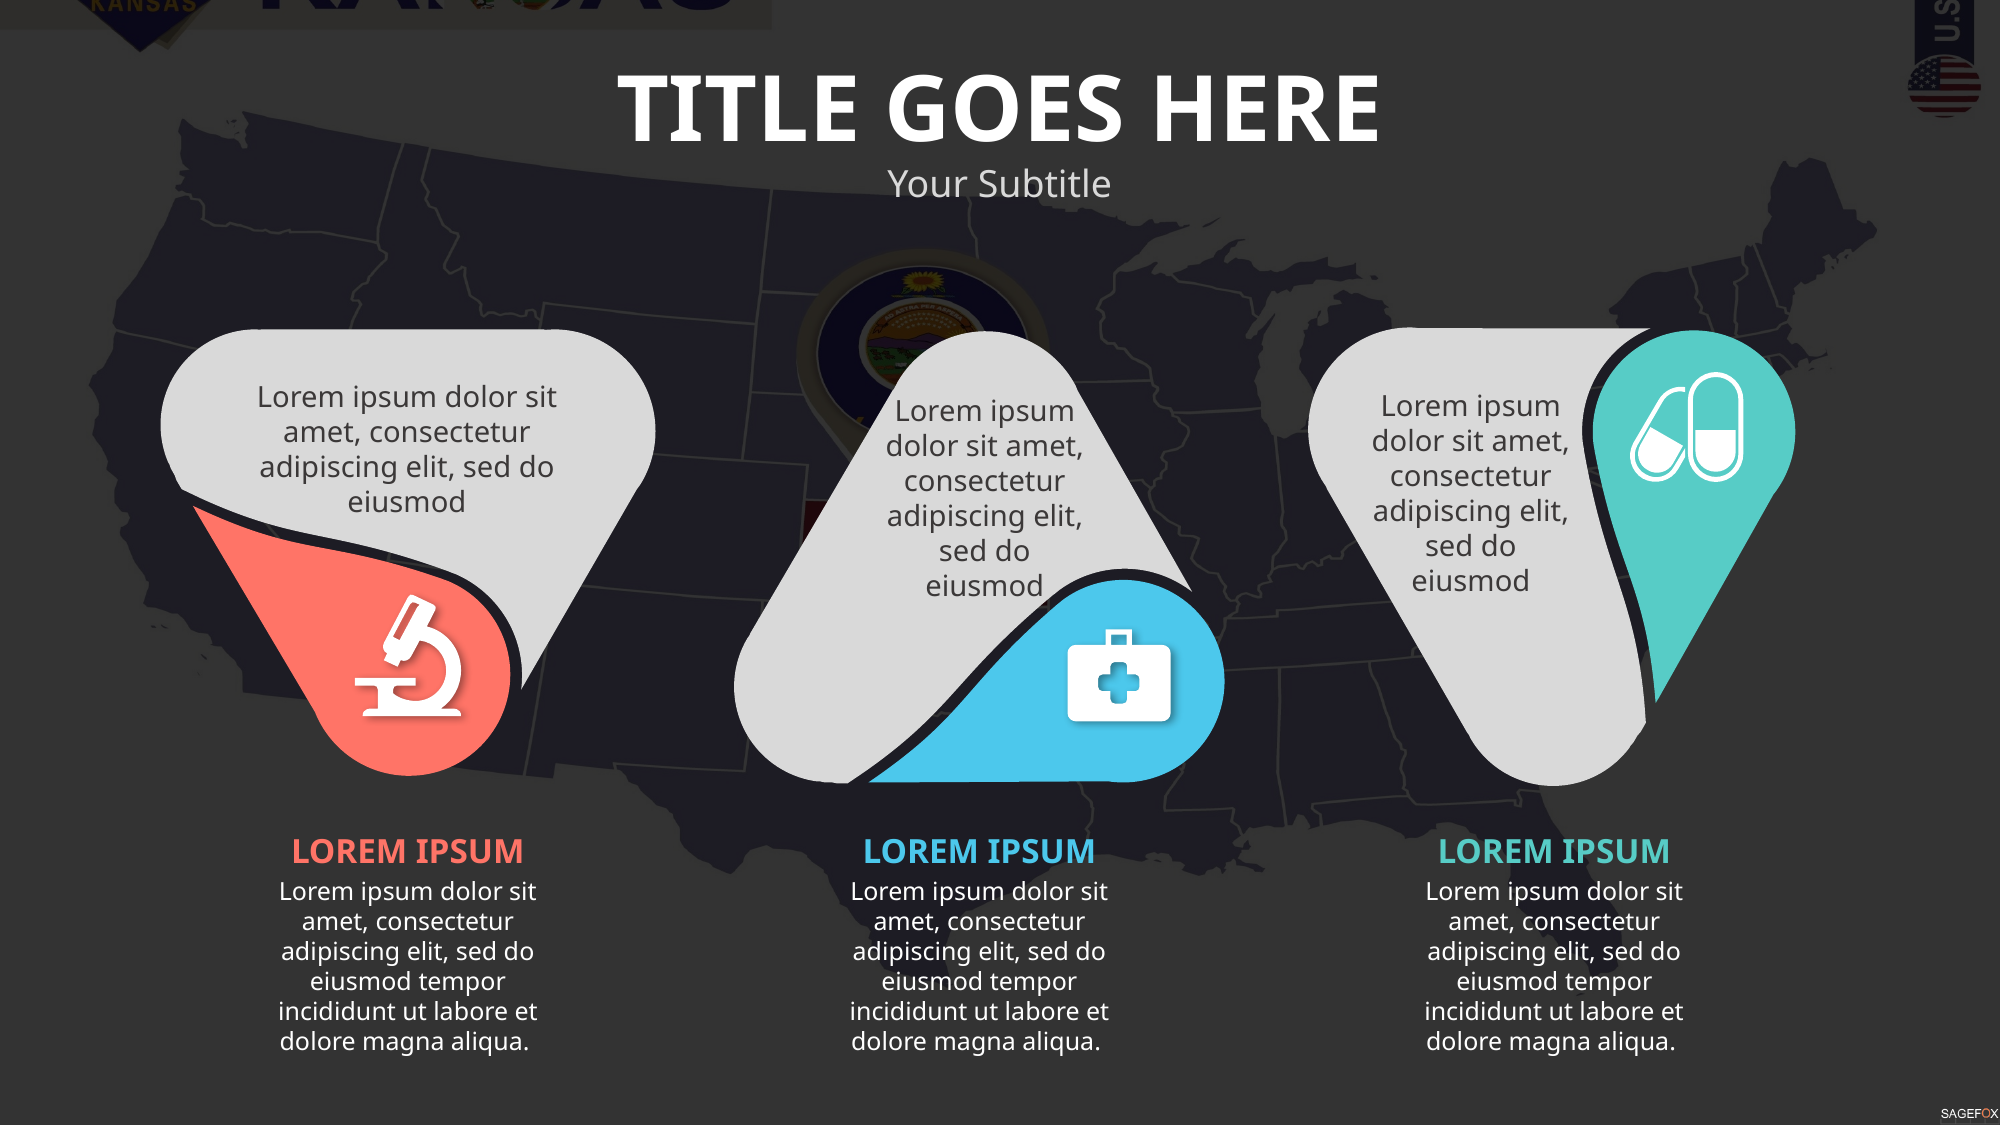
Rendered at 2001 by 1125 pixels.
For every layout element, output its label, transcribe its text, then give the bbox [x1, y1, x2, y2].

text_box LOREM IPSUM Lorem ipsum dolor sit amet, consectetur adipiscing elit, sed do eiusmod tempor incididunt ut labore et dolore magna aliqua. [809, 823, 1150, 1063]
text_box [1626, 371, 1744, 486]
text_box [1392, 481, 1647, 787]
text_box [864, 578, 1226, 784]
text_box [733, 435, 1037, 785]
text_box TITLE GOES HERE Your Subtitle [548, 42, 1452, 322]
text_box Lorem ipsum dolor sit amet, consectetur adipiscing elit, sed do eiusmod [213, 371, 602, 526]
text_box LOREM IPSUM Lorem ipsum dolor sit amet, consectetur adipiscing elit, sed do eiusmod tempor incididunt ut labore et dolore magna aliqua. [237, 823, 579, 1063]
text_box [159, 328, 657, 691]
text_box LOREM IPSUM Lorem ipsum dolor sit amet, consectetur adipiscing elit, sed do eiusmod tempor incididunt ut labore et dolore magna aliqua. [1384, 823, 1725, 1063]
text_box [1105, 436, 1194, 593]
text_box [894, 330, 1077, 385]
text_box [1067, 629, 1171, 722]
text_box Lorem ipsum dolor sit amet, consectetur adipiscing elit, sed do eiusmod [1351, 379, 1591, 605]
text_box [1307, 326, 1651, 533]
picture [0, 0, 2001, 1125]
text_box [190, 503, 512, 777]
text_box [1591, 329, 1797, 707]
text_box Lorem ipsum dolor sit amet, consectetur adipiscing elit, sed do eiusmod [865, 385, 1105, 610]
text_box [354, 594, 462, 717]
